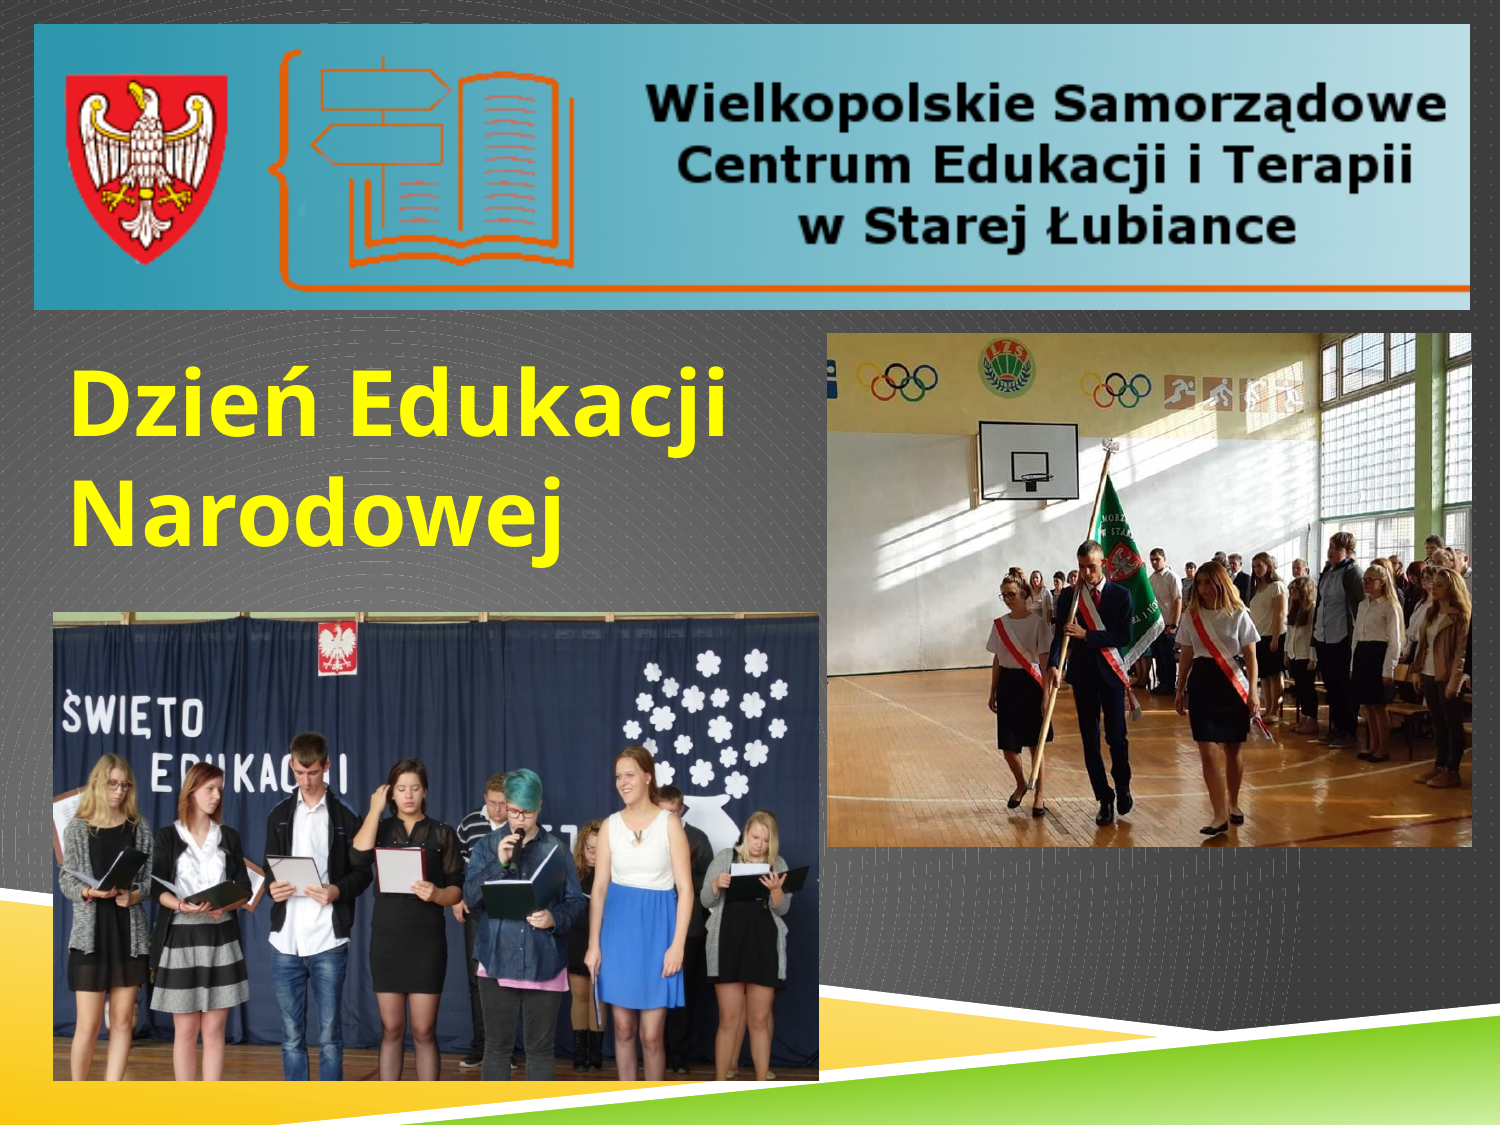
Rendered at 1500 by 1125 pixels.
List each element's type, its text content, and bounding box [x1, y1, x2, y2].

picture [826, 333, 1472, 848]
title Dzień Edukacji Narodowej [66, 330, 752, 572]
picture [52, 612, 819, 1082]
picture [34, 24, 1470, 311]
